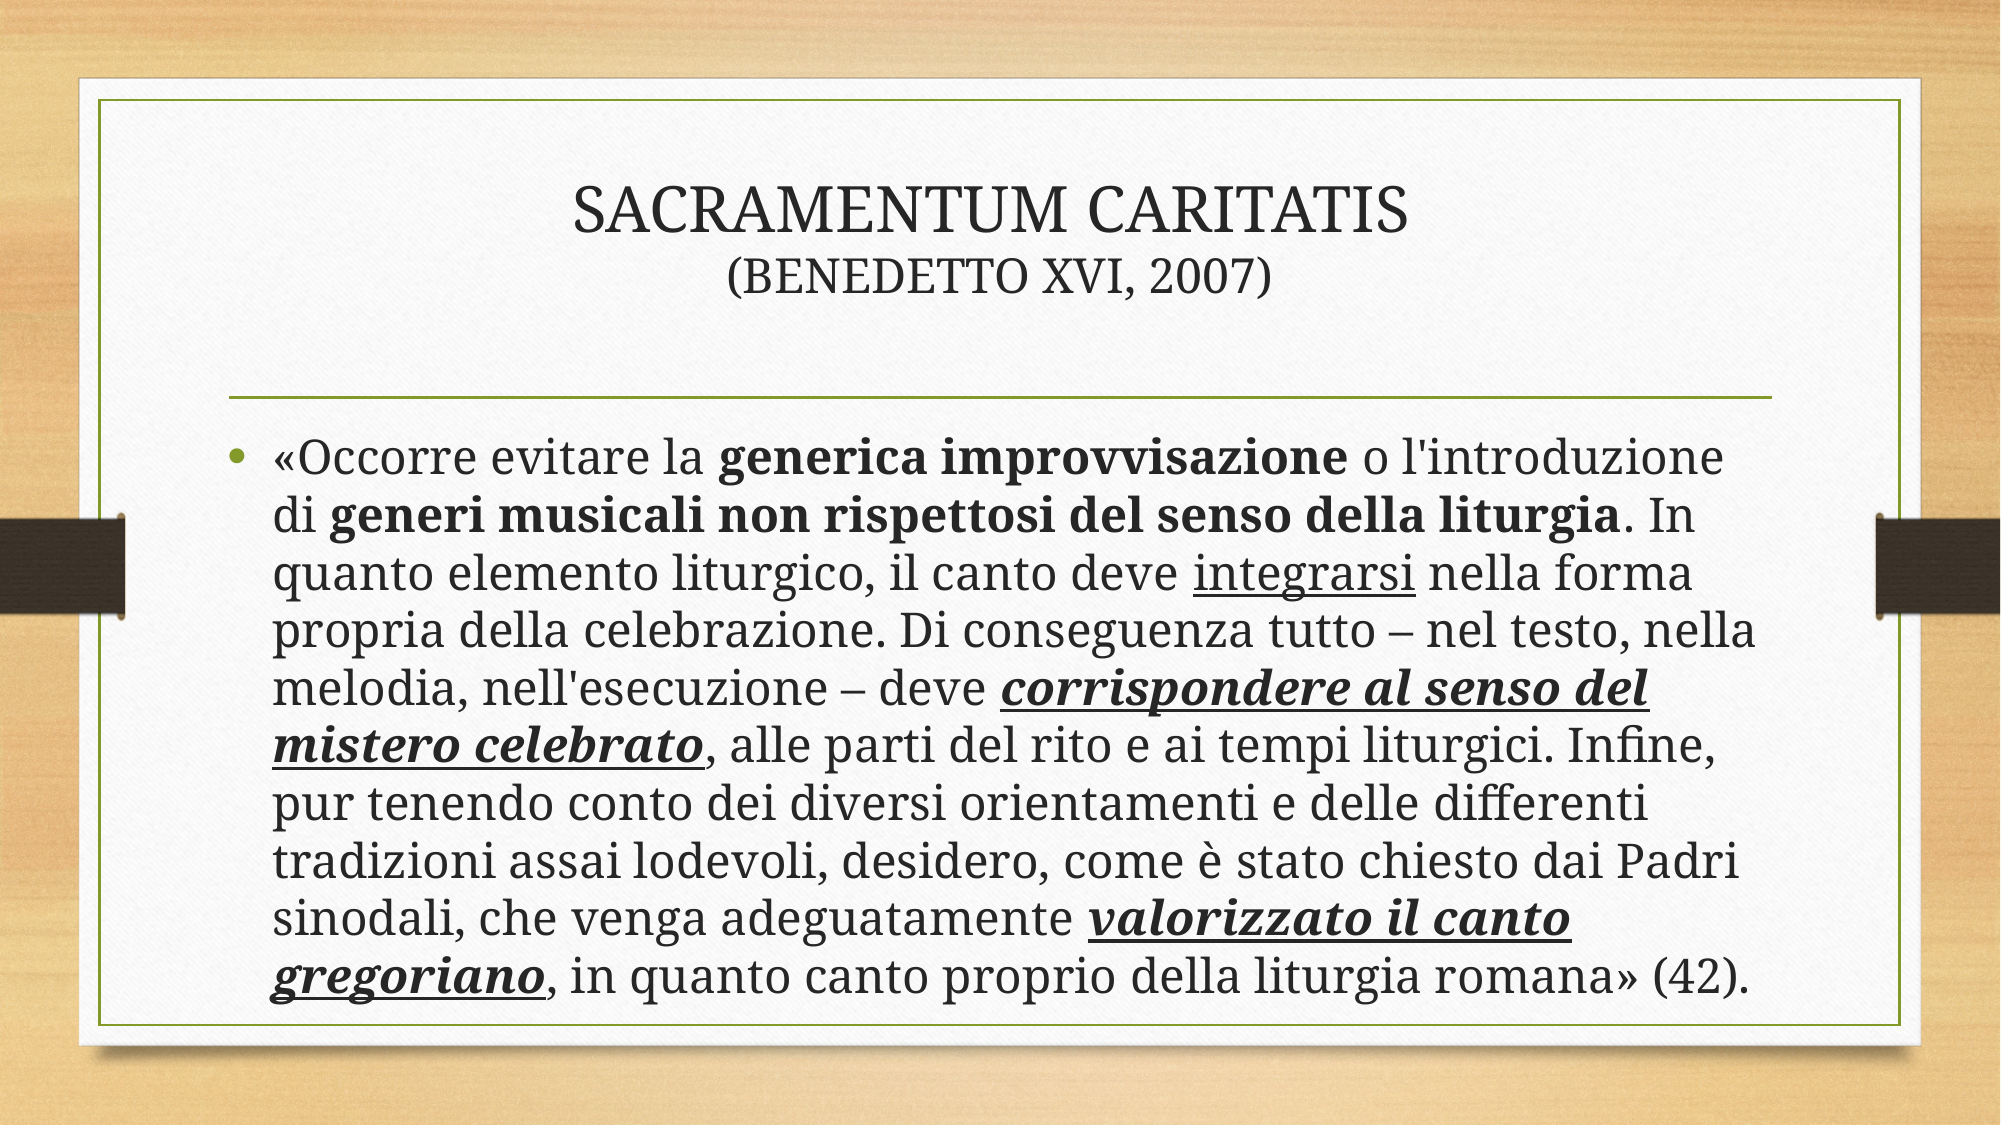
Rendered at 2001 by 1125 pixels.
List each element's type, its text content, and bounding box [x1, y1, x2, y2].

list «Occorre evitare la generica improvvisazione o l'introduzione di generi musicali non rispettosi del senso della liturgia. In quanto elemento liturgico, il canto deve integrarsi nella forma propria della celebrazione. Di conseguenza tutto – nel testo, nella melodia, nell'esecuzione – deve corrispondere al senso del mistero celebrato, alle parti del rito e ai tempi liturgici. Infine, pur tenendo conto dei diversi orientamenti e delle differenti tradizioni assai lodevoli, desidero, come è stato chiesto dai Padri sinodali, che venga adeguatamente valorizzato il canto gregoriano, in quanto canto proprio della liturgia romana» (42). [212, 419, 1788, 1017]
picture [0, 0, 2001, 1125]
title Sacramentum caritatis (Benedetto XVI, 2007) [212, 161, 1788, 375]
